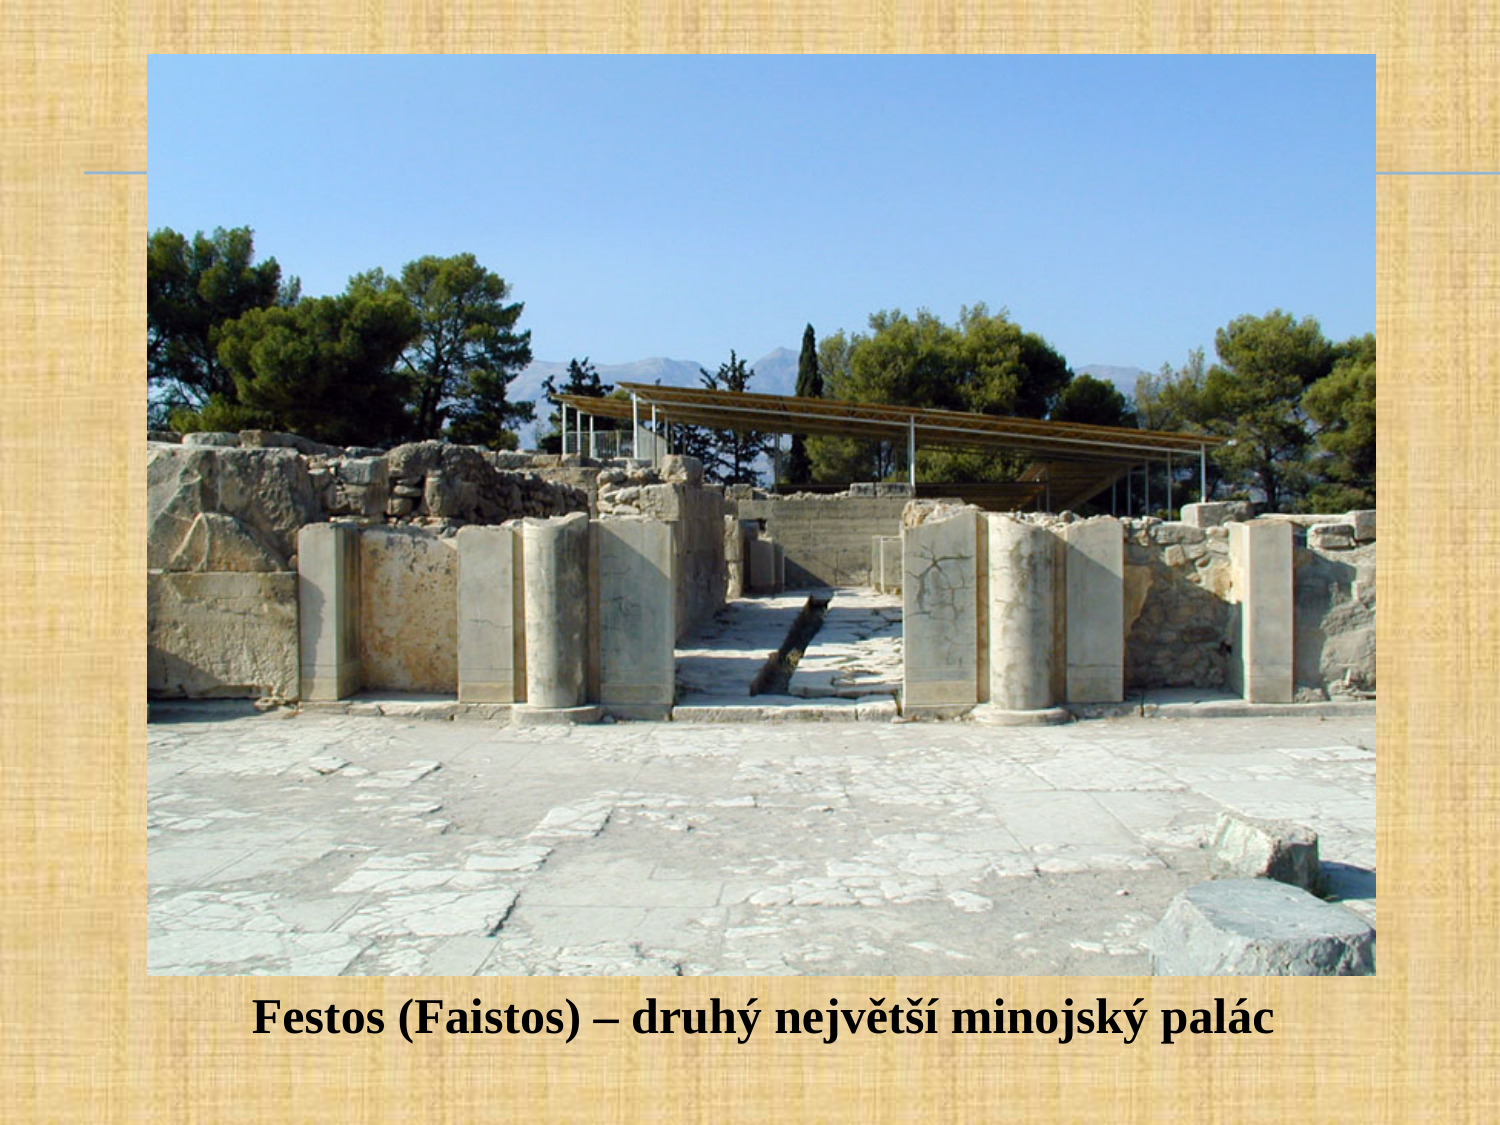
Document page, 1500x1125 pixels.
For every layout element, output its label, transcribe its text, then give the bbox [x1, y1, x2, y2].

title [50, 42, 1475, 90]
text_box Festos (Faistos) – druhý největší minojský palác [112, 975, 1400, 1051]
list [147, 54, 1377, 977]
picture [0, 0, 1500, 1125]
